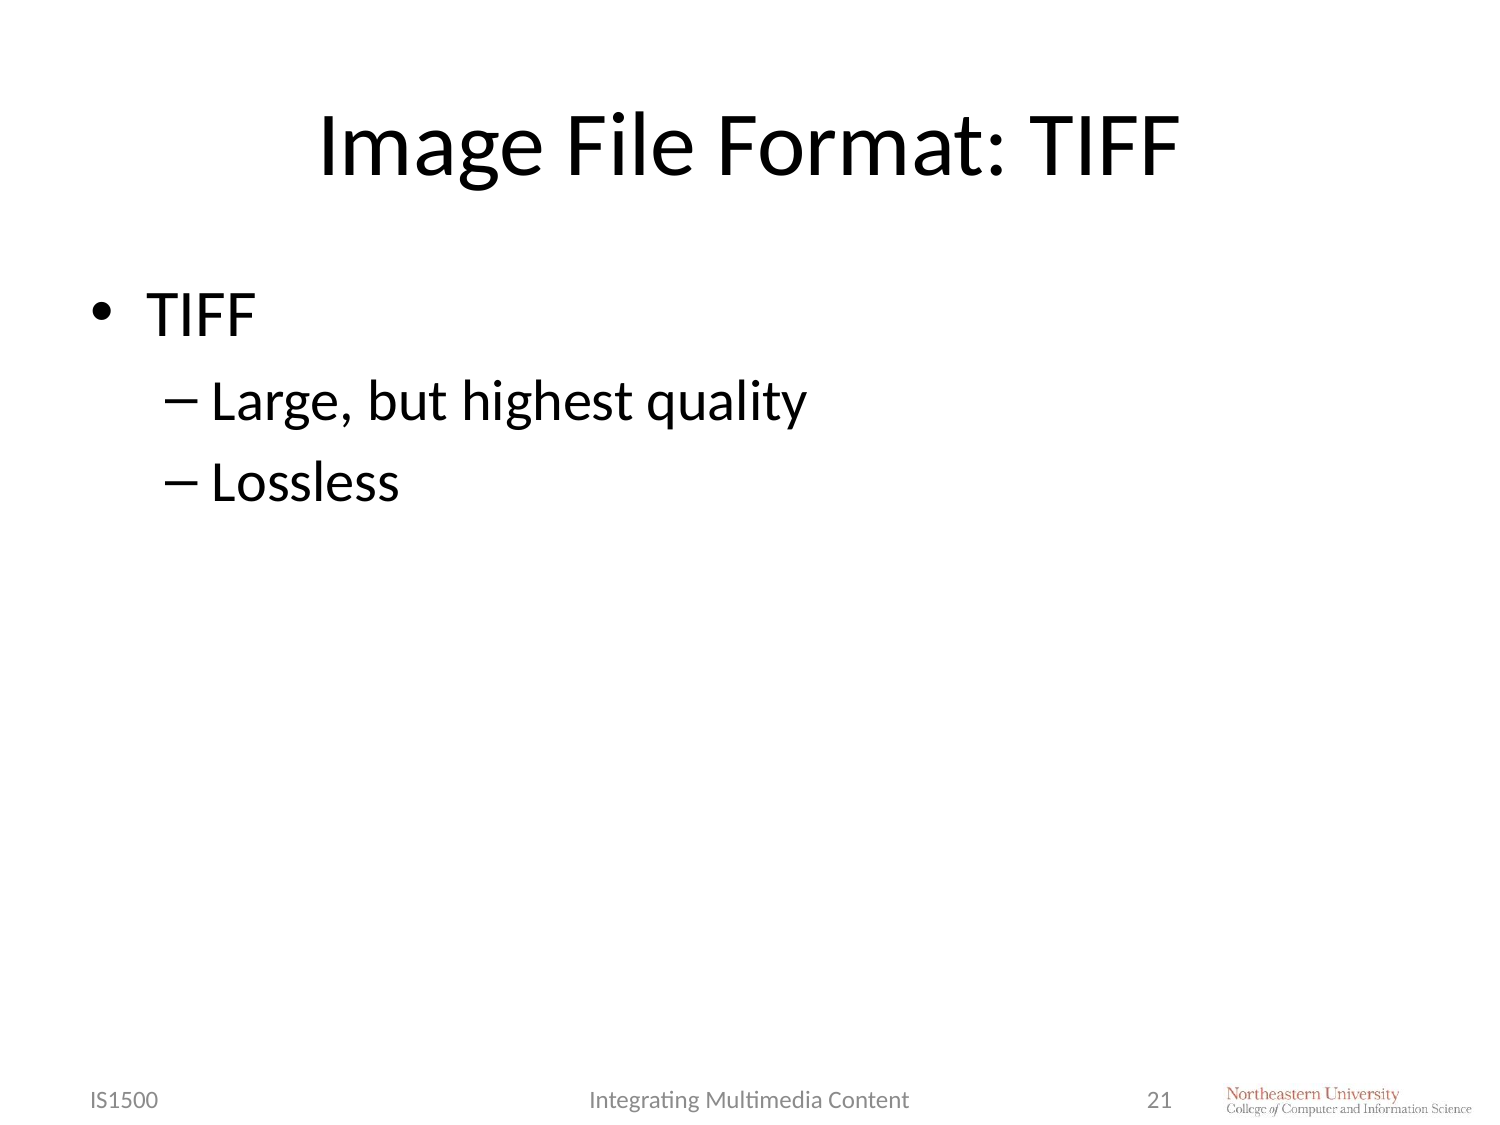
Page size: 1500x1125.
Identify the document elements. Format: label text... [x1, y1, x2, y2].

title Image File Format: TIFF [75, 45, 1425, 233]
list TIFF Large, but highest quality Lossless [75, 262, 1425, 1005]
footer Integrating Multimedia Content [512, 1074, 988, 1122]
slide_number IS1500 [75, 1074, 425, 1122]
slide_number 21 [1074, 1074, 1188, 1122]
picture [1223, 1083, 1474, 1119]
